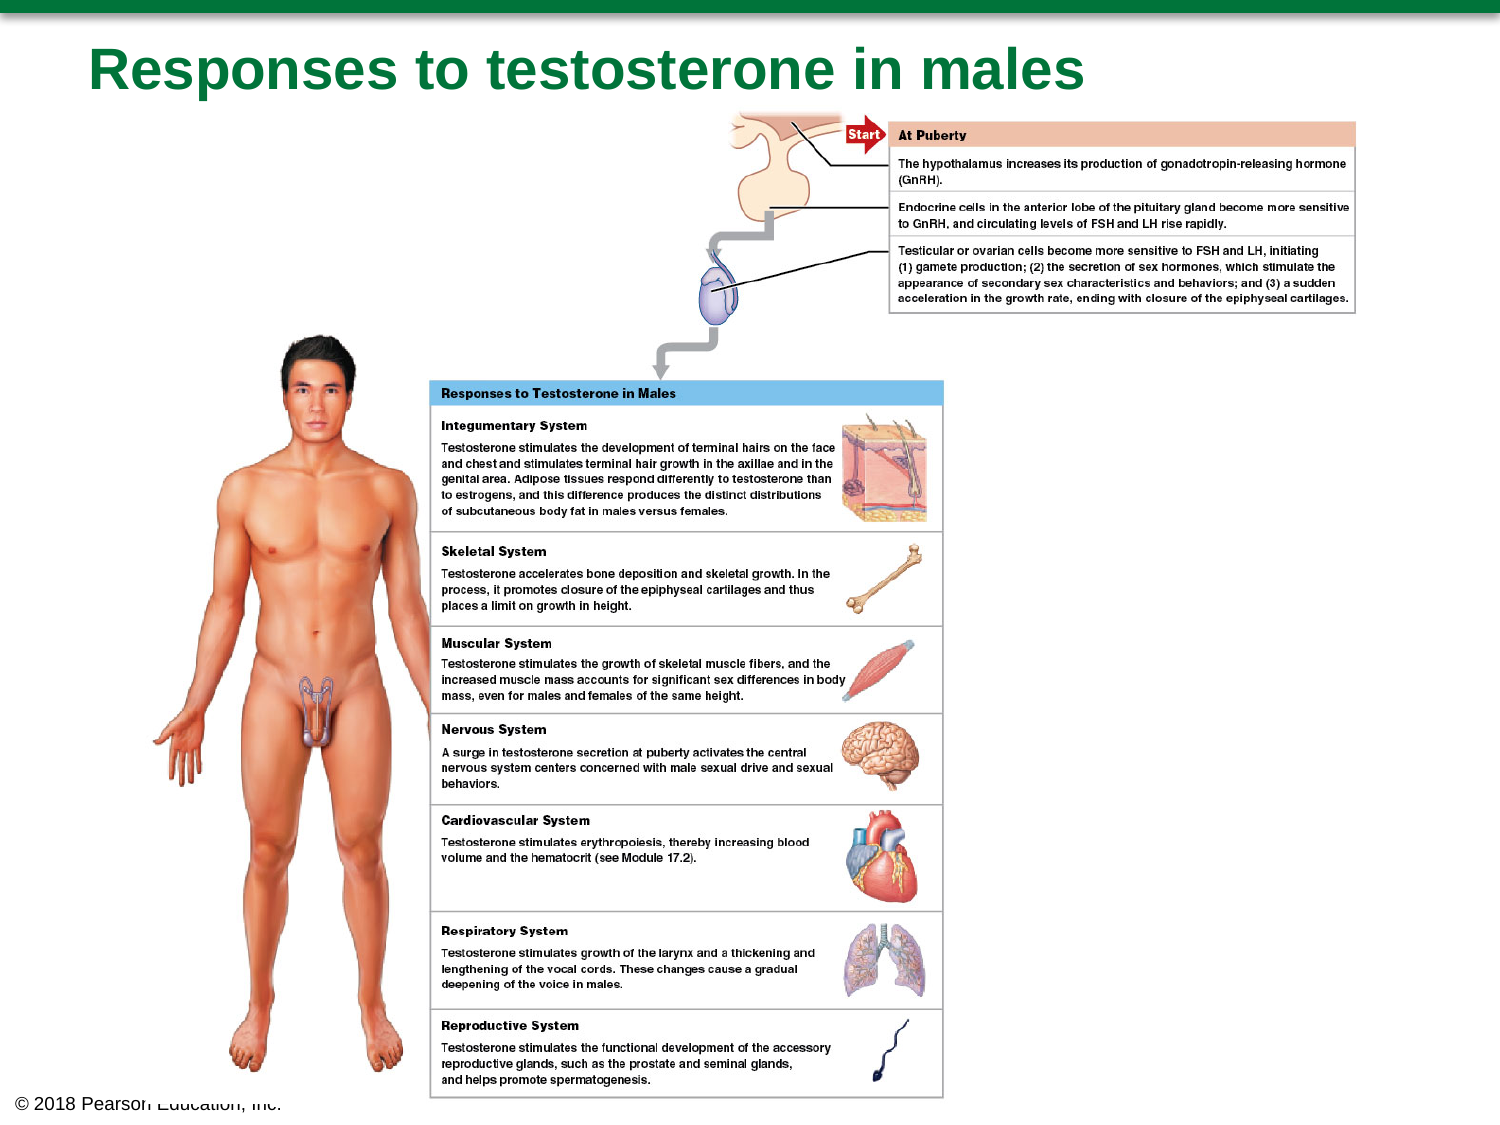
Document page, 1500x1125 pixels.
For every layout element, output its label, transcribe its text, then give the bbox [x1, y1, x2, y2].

picture [145, 105, 1361, 1104]
footer © 2018 Pearson Education, Inc. [0, 1081, 507, 1125]
title Responses to testosterone in males [73, 31, 1433, 189]
